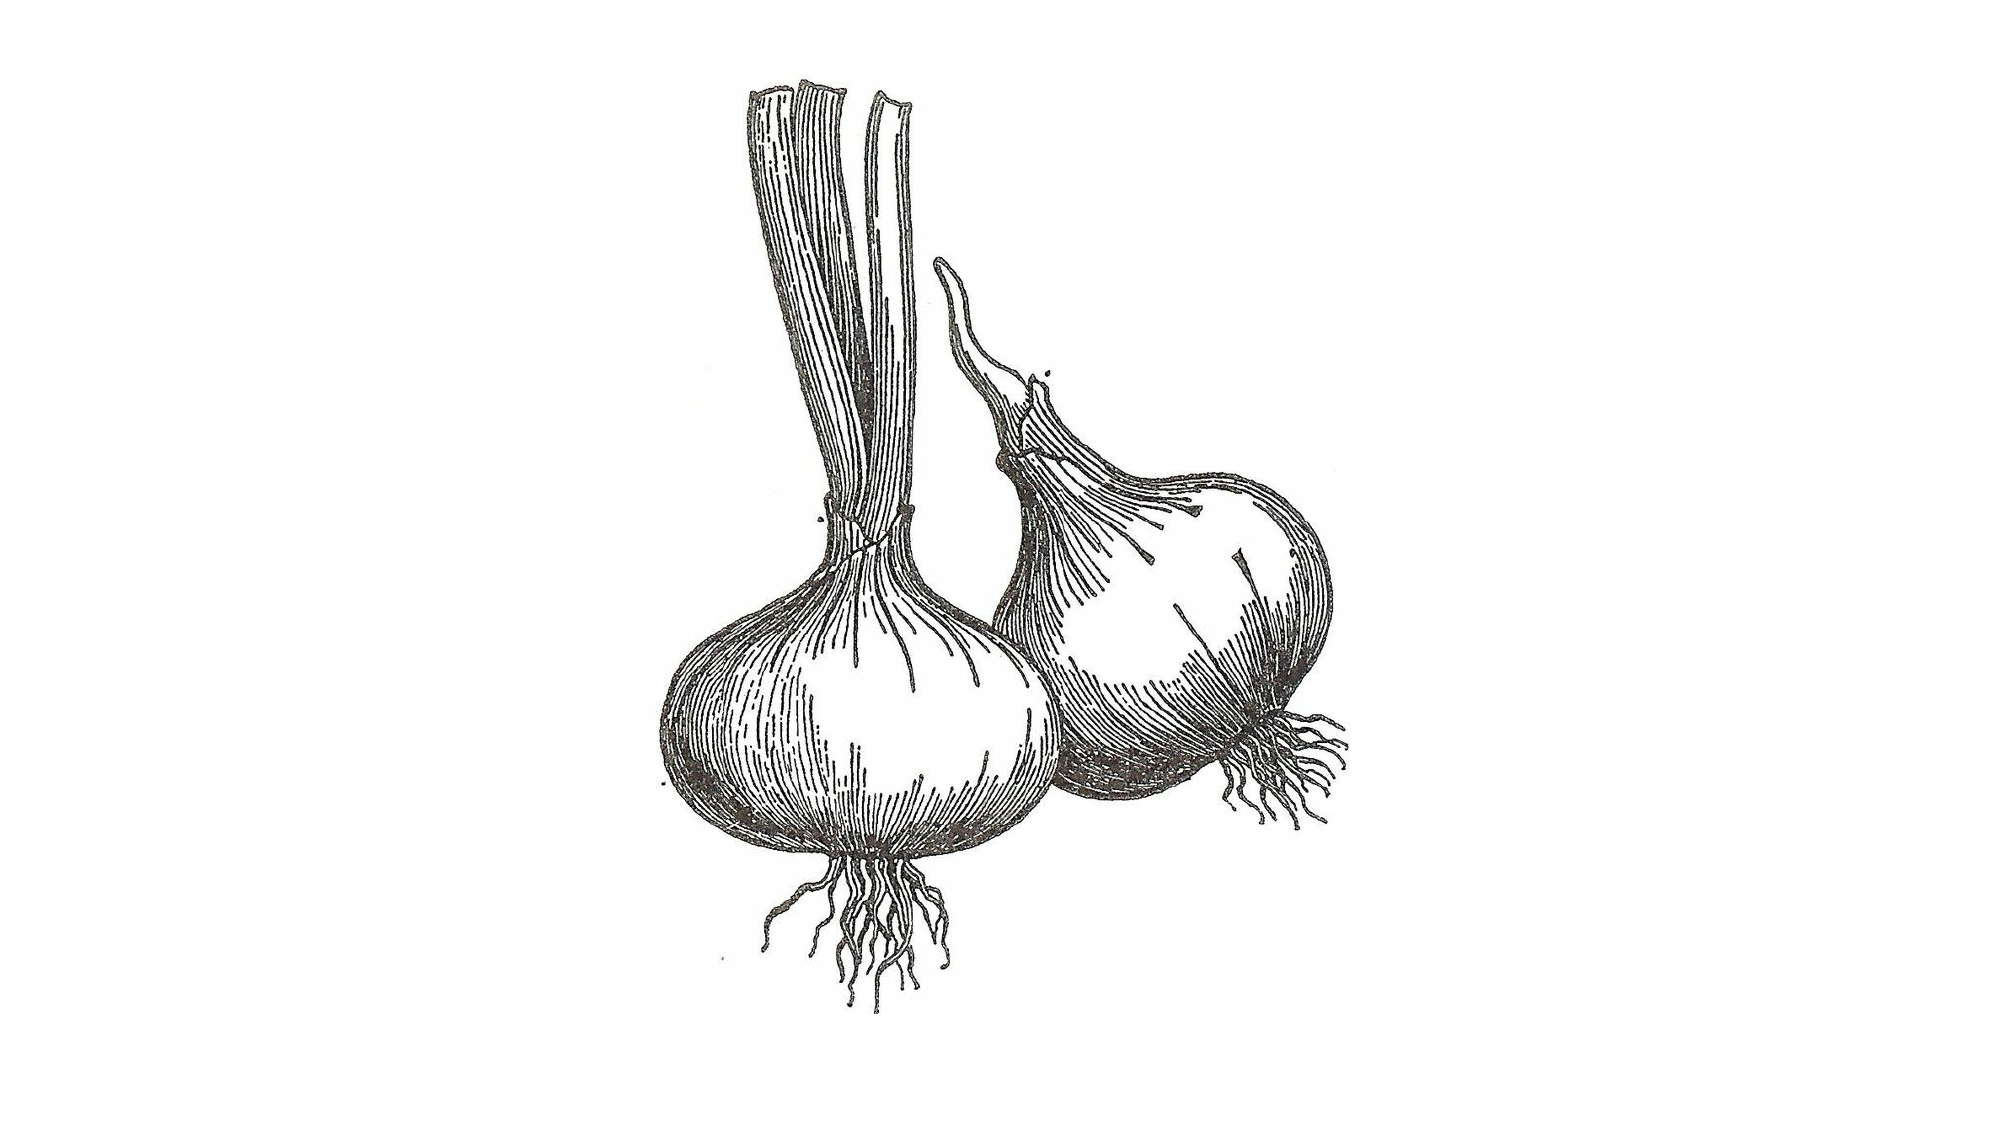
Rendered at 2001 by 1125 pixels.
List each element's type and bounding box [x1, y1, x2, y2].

picture [648, 66, 1365, 1014]
